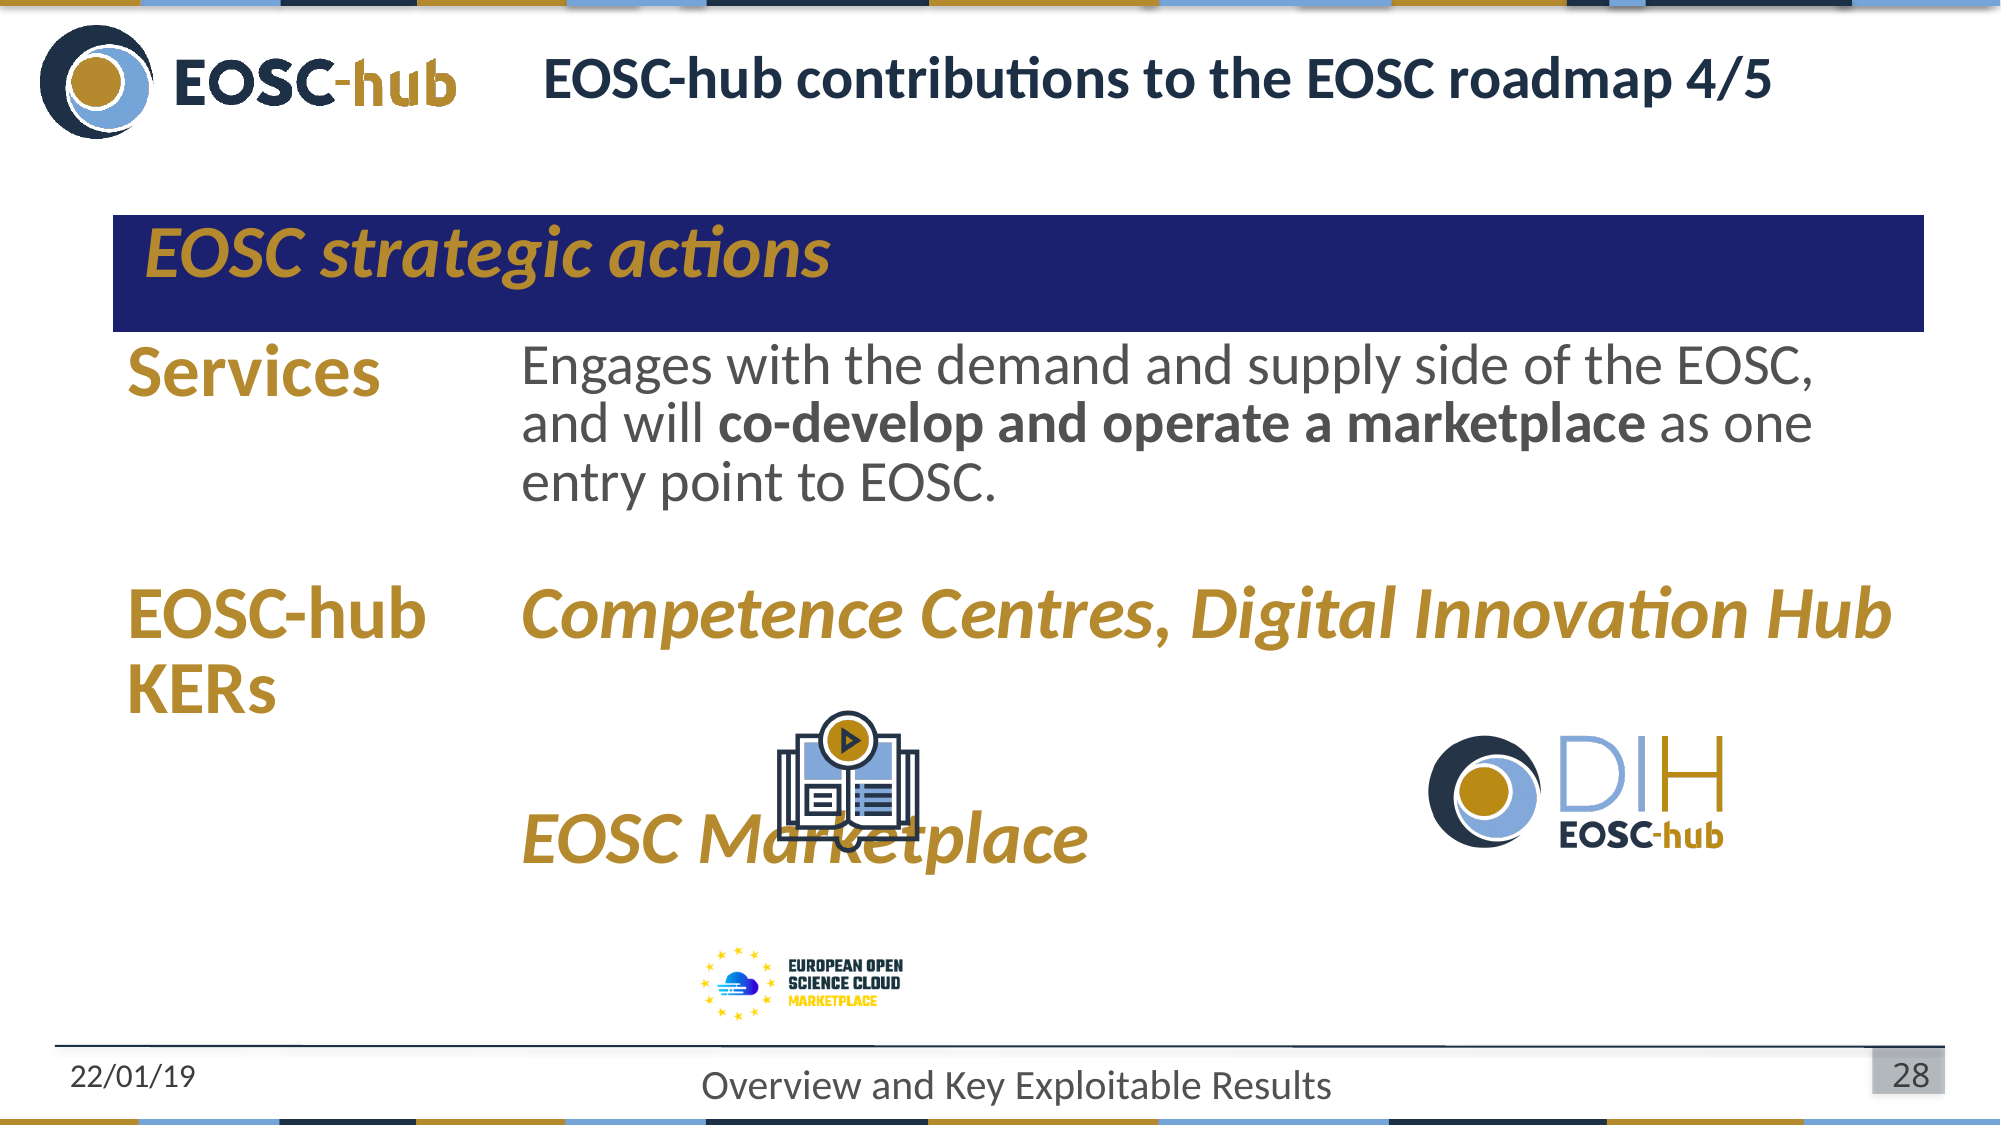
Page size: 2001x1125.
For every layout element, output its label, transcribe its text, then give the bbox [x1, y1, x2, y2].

picture [17, 19, 479, 144]
table_cell EOSC-hub KERs [113, 575, 506, 947]
picture [0, 1119, 2000, 1125]
table_cell Competence Centres, Digital Innovation Hub EOSC Marketplace [507, 575, 1924, 947]
slide_number 28 [1433, 1046, 1945, 1094]
picture [1377, 585, 1775, 1005]
table_cell Engages with the demand and supply side of the EOSC, and will co-develop and operate a marketplace as one entry point to EOSC. [507, 334, 1924, 573]
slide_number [55, 1046, 522, 1094]
picture [707, 633, 989, 931]
picture [692, 940, 916, 1031]
table_cell Services [113, 334, 506, 573]
title EOSC-hub contributions to the EOSC roadmap 4/5 [528, 30, 1946, 120]
table_header EOSC strategic actions [113, 215, 1924, 332]
text_box Overview and Key Exploitable Results [574, 1050, 1459, 1115]
